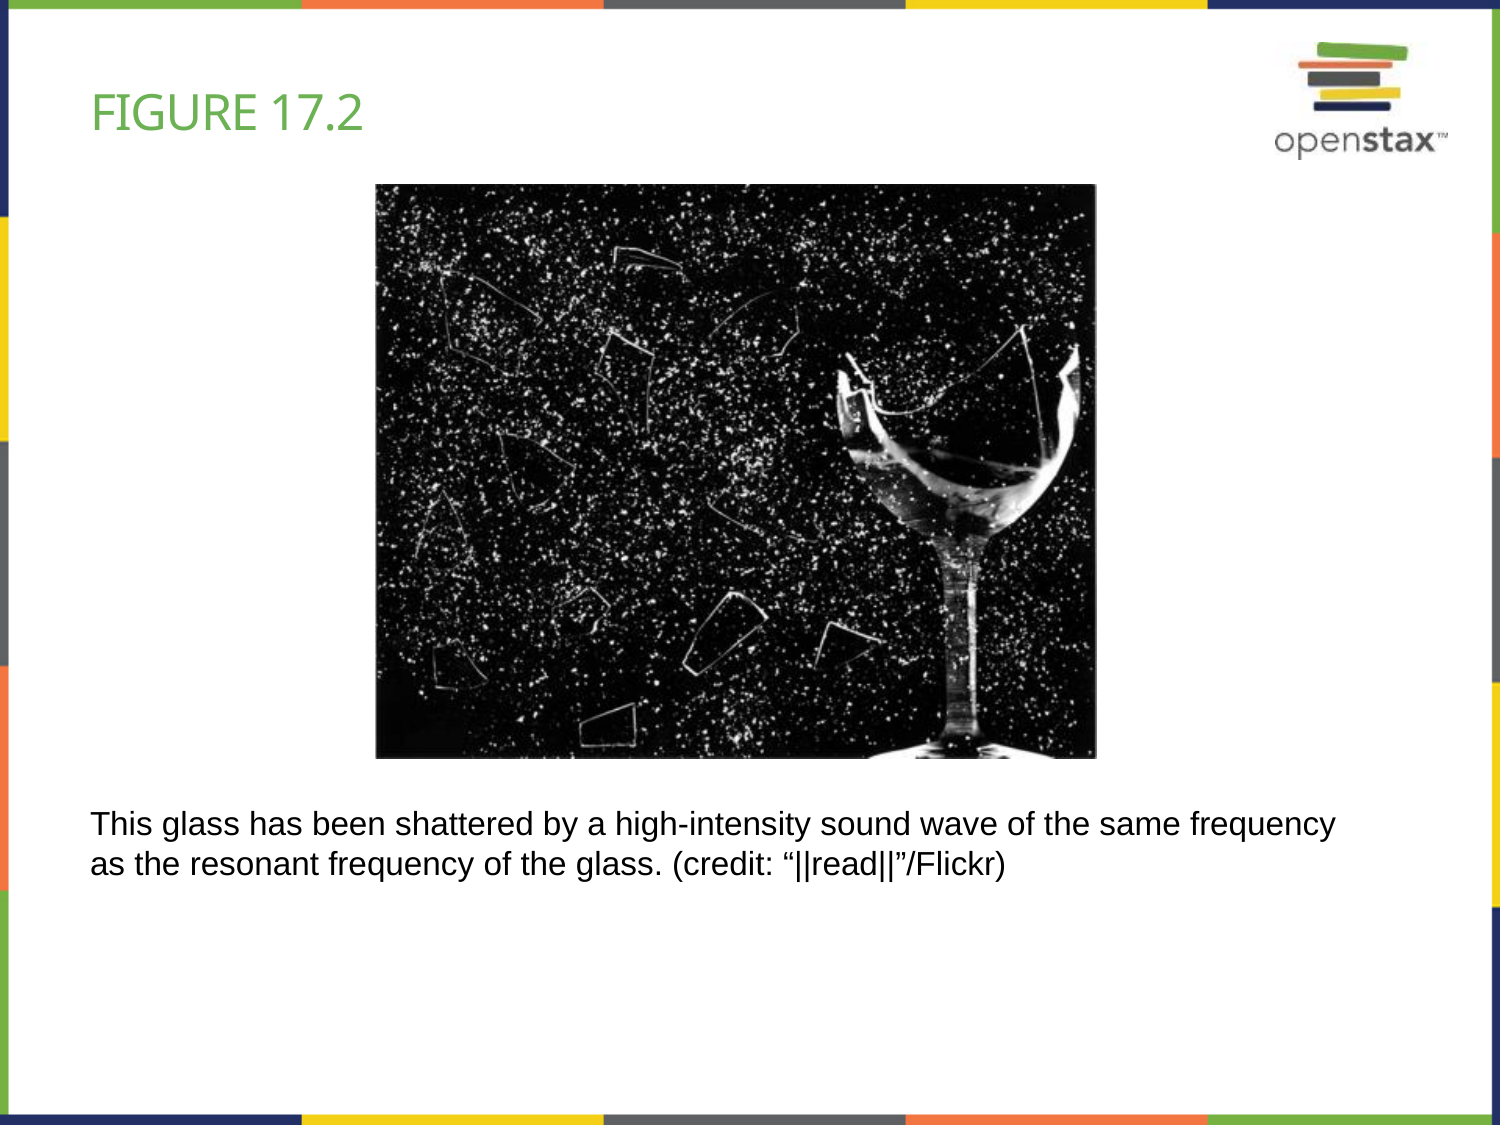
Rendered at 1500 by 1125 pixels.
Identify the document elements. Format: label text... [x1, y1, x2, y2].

picture [0, 0, 1500, 1125]
title Figure 17.2 [75, 39, 1275, 148]
list This glass has been shattered by a high-intensity sound wave of the same frequency as the resonant frequency of the glass. (credit: “||read||”/Flickr) [75, 794, 1398, 986]
